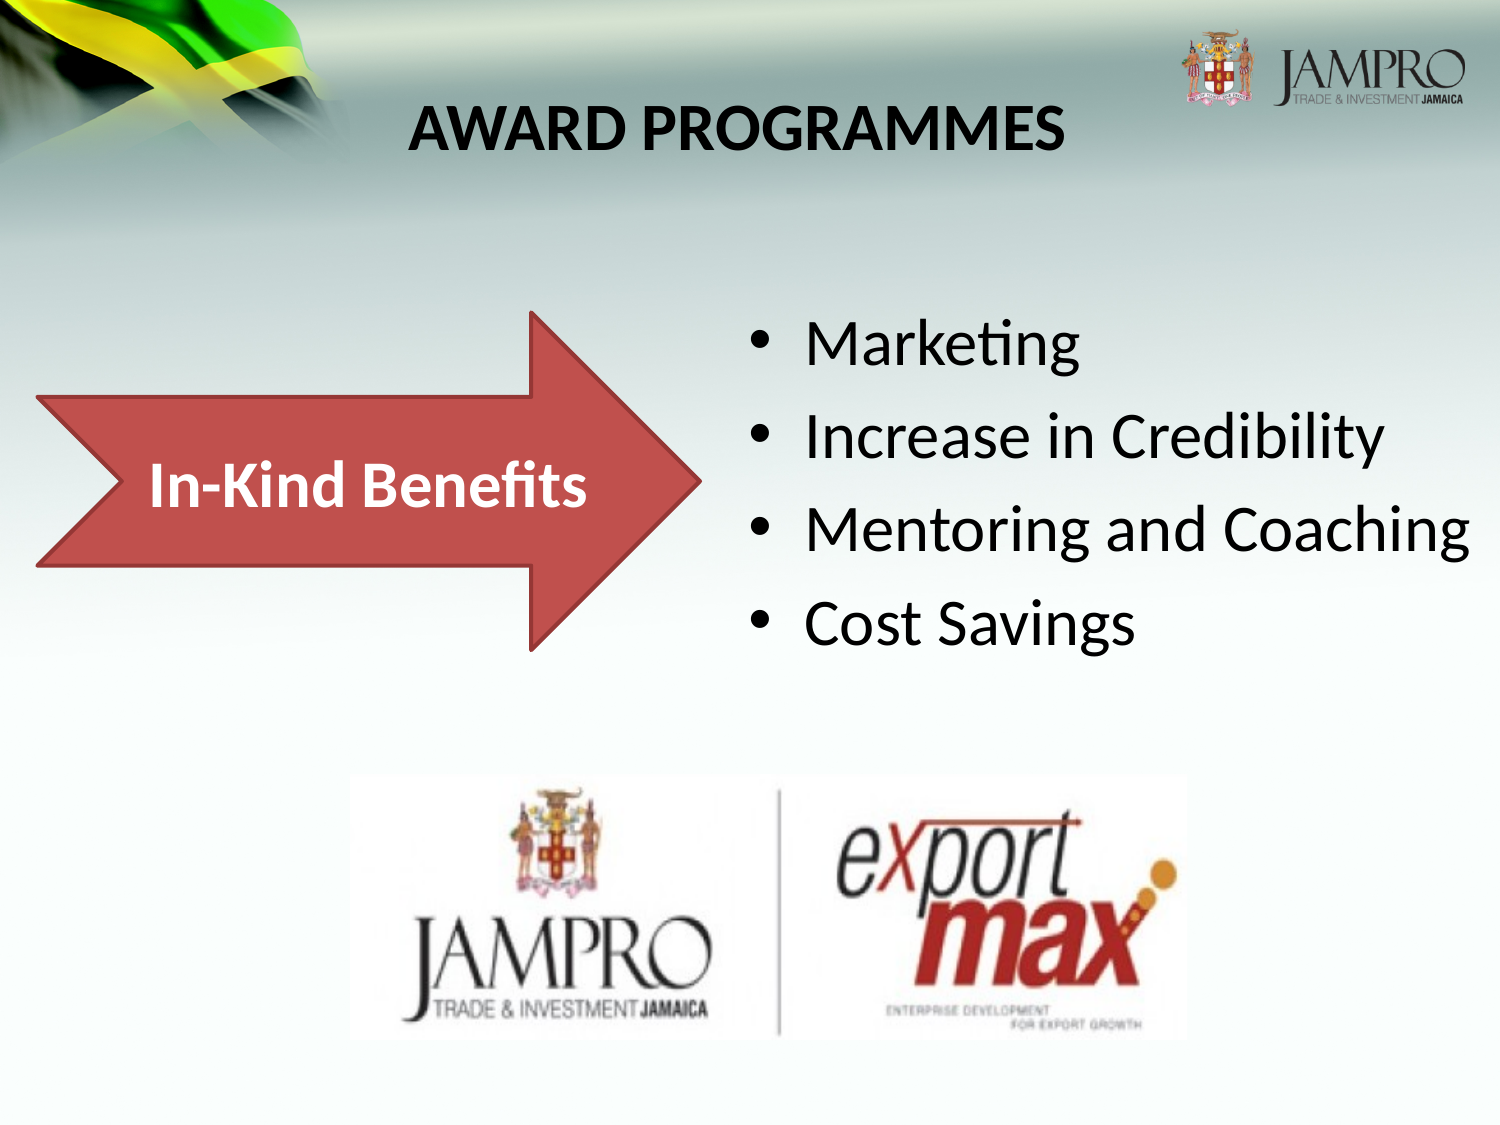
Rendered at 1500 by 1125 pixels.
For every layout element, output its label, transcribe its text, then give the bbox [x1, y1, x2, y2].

picture [0, 0, 1500, 1125]
text_box In-Kind Benefits [35, 310, 703, 652]
list Marketing Increase in Credibility Mentoring and Coaching Cost Savings [733, 290, 1500, 1076]
title Award Programmes [62, 75, 1413, 263]
